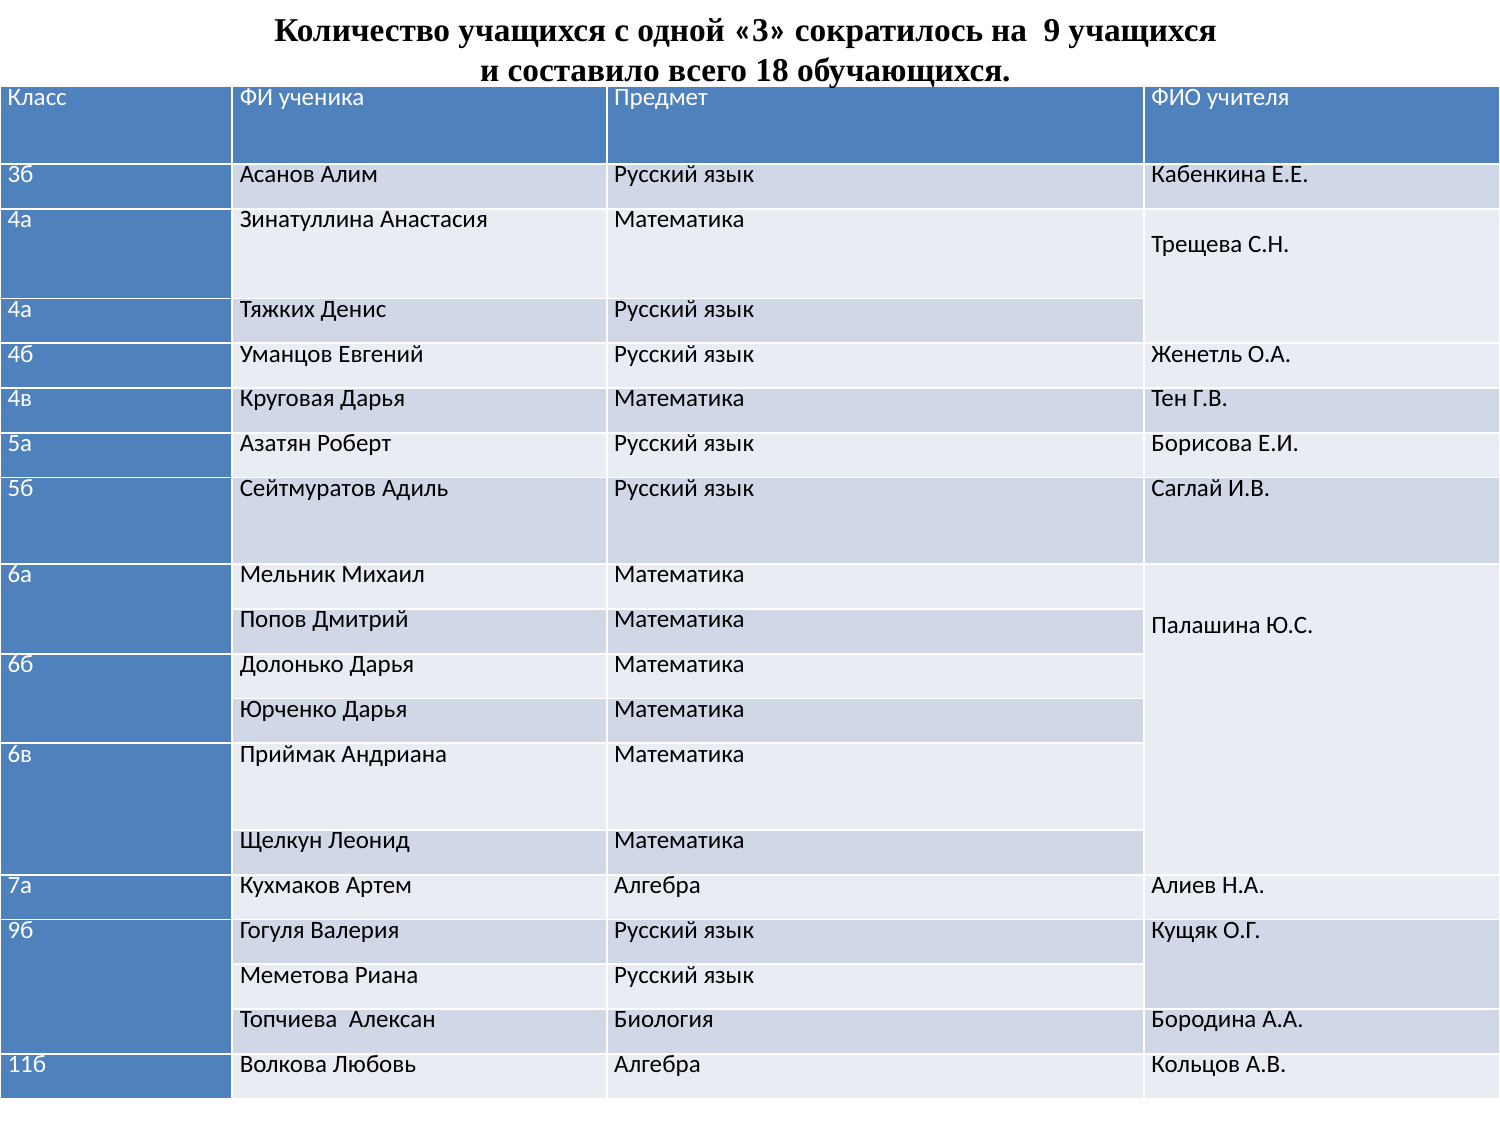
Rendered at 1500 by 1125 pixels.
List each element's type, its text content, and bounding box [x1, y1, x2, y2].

table_cell Волкова Любовь [233, 1055, 606, 1098]
table_cell Русский язык [608, 478, 1143, 563]
table_cell 6б [1, 655, 231, 742]
table_cell Русский язык [608, 165, 1143, 208]
table_cell Кольцов А.В. [1145, 1055, 1499, 1098]
table_cell Русский язык [608, 965, 1143, 1008]
table_cell Алиев Н.А. [1145, 876, 1499, 919]
table_cell Математика [608, 565, 1143, 608]
table_header Предмет [608, 96, 1143, 163]
table_cell Математика [608, 655, 1143, 698]
table_cell Тен Г.В. [1145, 389, 1499, 432]
table_cell Меметова Риана [233, 965, 606, 1008]
table_cell Кабенкина Е.Е. [1145, 165, 1499, 208]
table_cell 11б [1, 1055, 231, 1098]
table_cell Юрченко Дарья [233, 699, 606, 742]
table_cell Русский язык [608, 920, 1143, 963]
table_cell Уманцов Евгений [233, 344, 606, 387]
table_cell Зинатуллина Анастасия [233, 210, 606, 298]
table_cell 4в [1, 389, 231, 432]
table_cell Русский язык [608, 434, 1143, 477]
table_cell Русский язык [608, 344, 1143, 387]
table_cell Круговая Дарья [233, 389, 606, 432]
table_cell 5а [1, 434, 231, 477]
table_cell Приймак Андриана [233, 744, 606, 829]
table_cell 6а [1, 565, 231, 653]
table_cell 4а [1, 299, 231, 342]
table_cell 4б [1, 344, 231, 387]
table_cell Русский язык [608, 299, 1143, 342]
table_cell 6в [1, 744, 231, 874]
table_cell Биология [608, 1010, 1143, 1053]
table_cell Тяжких Денис [233, 299, 606, 342]
table_cell Математика [608, 831, 1143, 874]
table_cell Сейтмуратов Адиль [233, 478, 606, 563]
table_cell Математика [608, 699, 1143, 742]
table_cell Математика [608, 210, 1143, 298]
table_cell 4а [1, 210, 231, 298]
table_cell Бородина А.А. [1145, 1010, 1499, 1053]
table_cell Кухмаков Артем [233, 876, 606, 919]
table_cell Долонько Дарья [233, 655, 606, 698]
table_cell Математика [608, 744, 1143, 829]
table_cell Трещева С.Н. [1145, 210, 1499, 342]
table_cell Саглай И.В. [1145, 478, 1499, 563]
table_cell Топчиева Алексан [233, 1010, 606, 1053]
table_header ФИ ученика [233, 96, 606, 163]
table_cell Палашина Ю.С. [1145, 565, 1499, 874]
table_cell Математика [608, 610, 1143, 653]
table_cell Асанов Алим [233, 165, 606, 208]
table_cell 5б [1, 478, 231, 563]
table_cell 3б [1, 165, 231, 208]
table_cell Гогуля Валерия [233, 920, 606, 963]
table_cell Алгебра [608, 1055, 1143, 1098]
table_cell Попов Дмитрий [233, 610, 606, 653]
table_cell Щелкун Леонид [233, 831, 606, 874]
table_header ФИО учителя [1145, 96, 1499, 163]
table_cell Математика [608, 389, 1143, 432]
table_cell Кущяк О.Г. [1145, 920, 1499, 1008]
table_cell Алгебра [608, 876, 1143, 919]
table_cell Азатян Роберт [233, 434, 606, 477]
text_box Количество учащихся с одной «3» сократилось на 9 учащихся и составило всего 18 обучающихся. [0, 0, 1500, 96]
table_cell Мельник Михаил [233, 565, 606, 608]
table_cell 9б [1, 920, 231, 1053]
table_cell Женетль О.А. [1145, 344, 1499, 387]
table_cell Борисова Е.И. [1145, 434, 1499, 477]
table_cell 7а [1, 876, 231, 919]
table_header Класс [1, 96, 231, 163]
